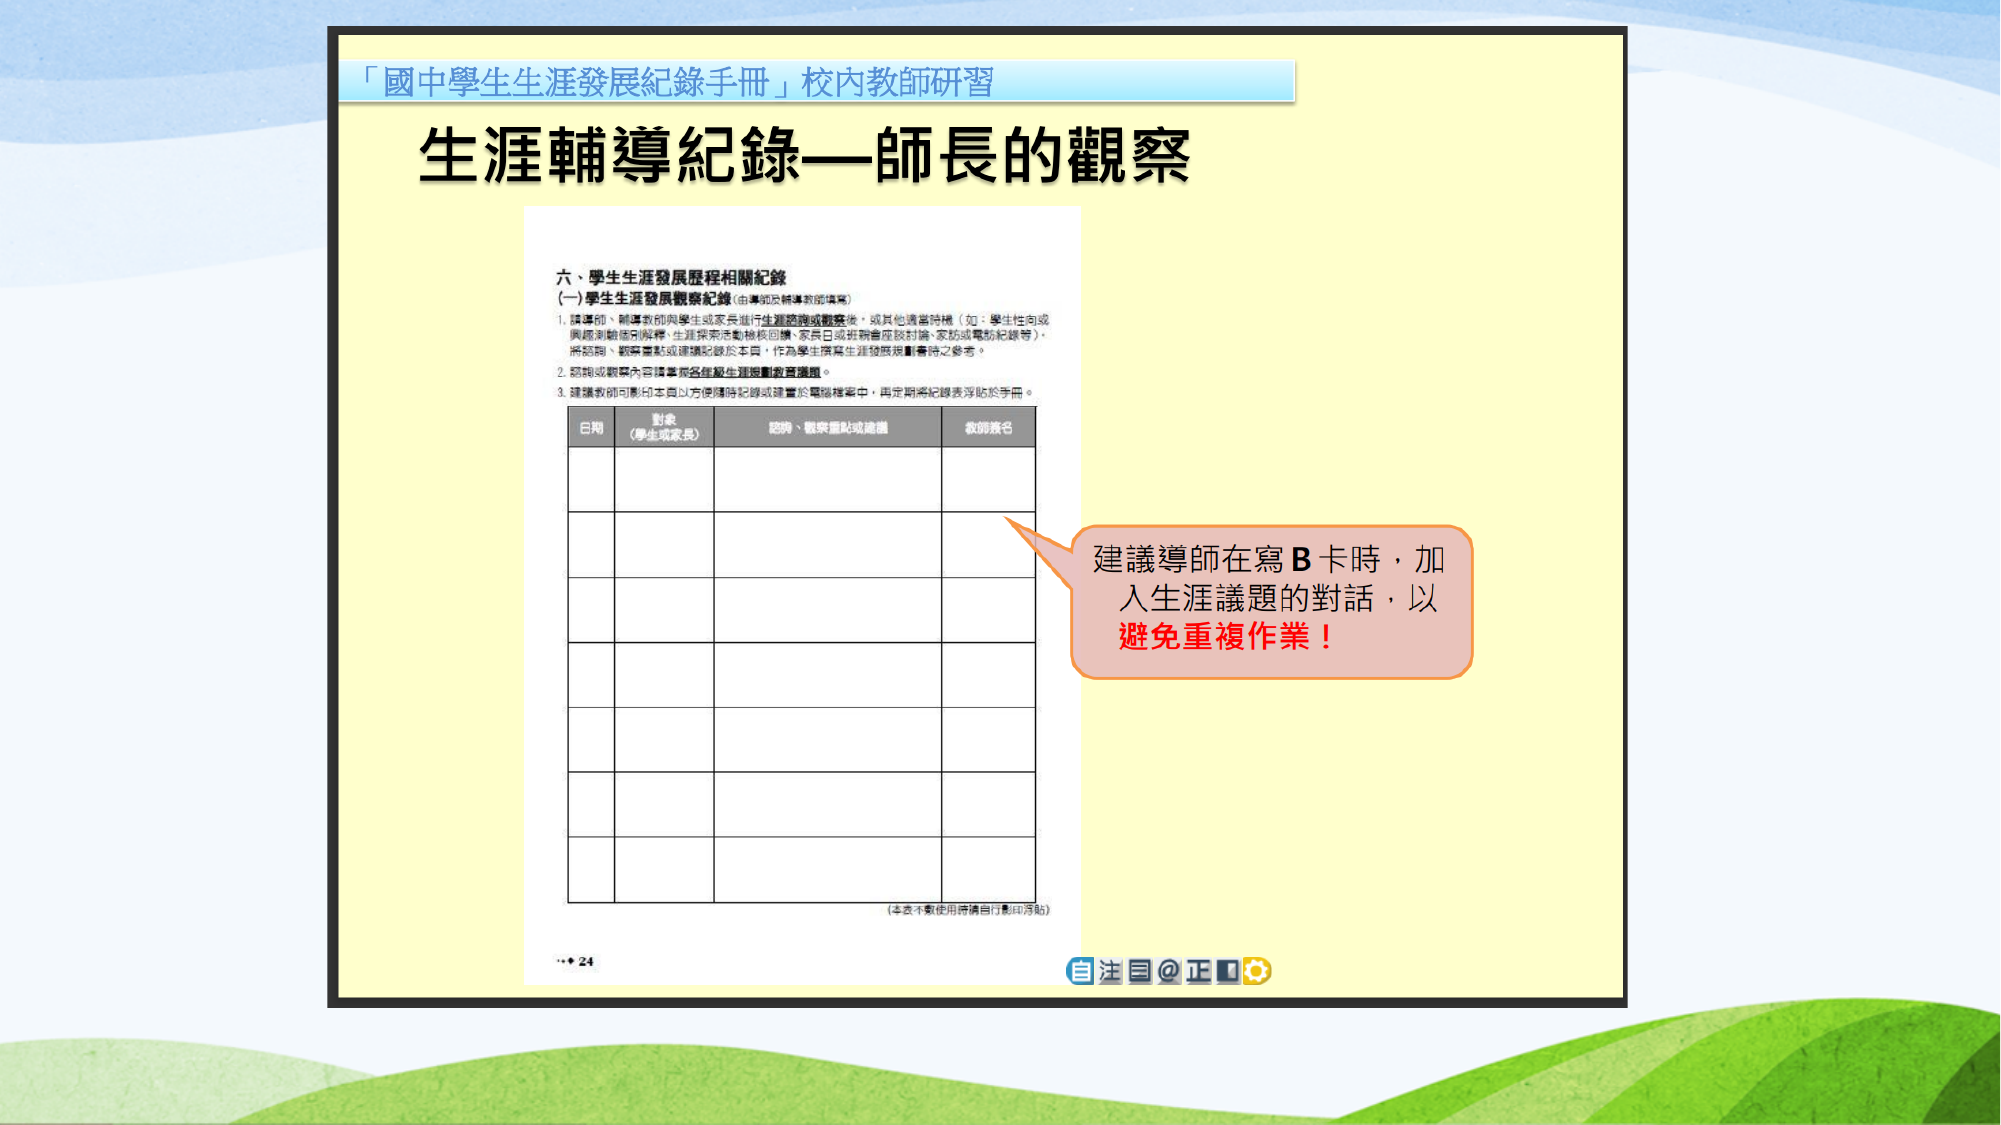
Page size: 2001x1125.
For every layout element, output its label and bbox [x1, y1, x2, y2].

list [327, 26, 1628, 1008]
picture [0, 0, 2001, 1125]
